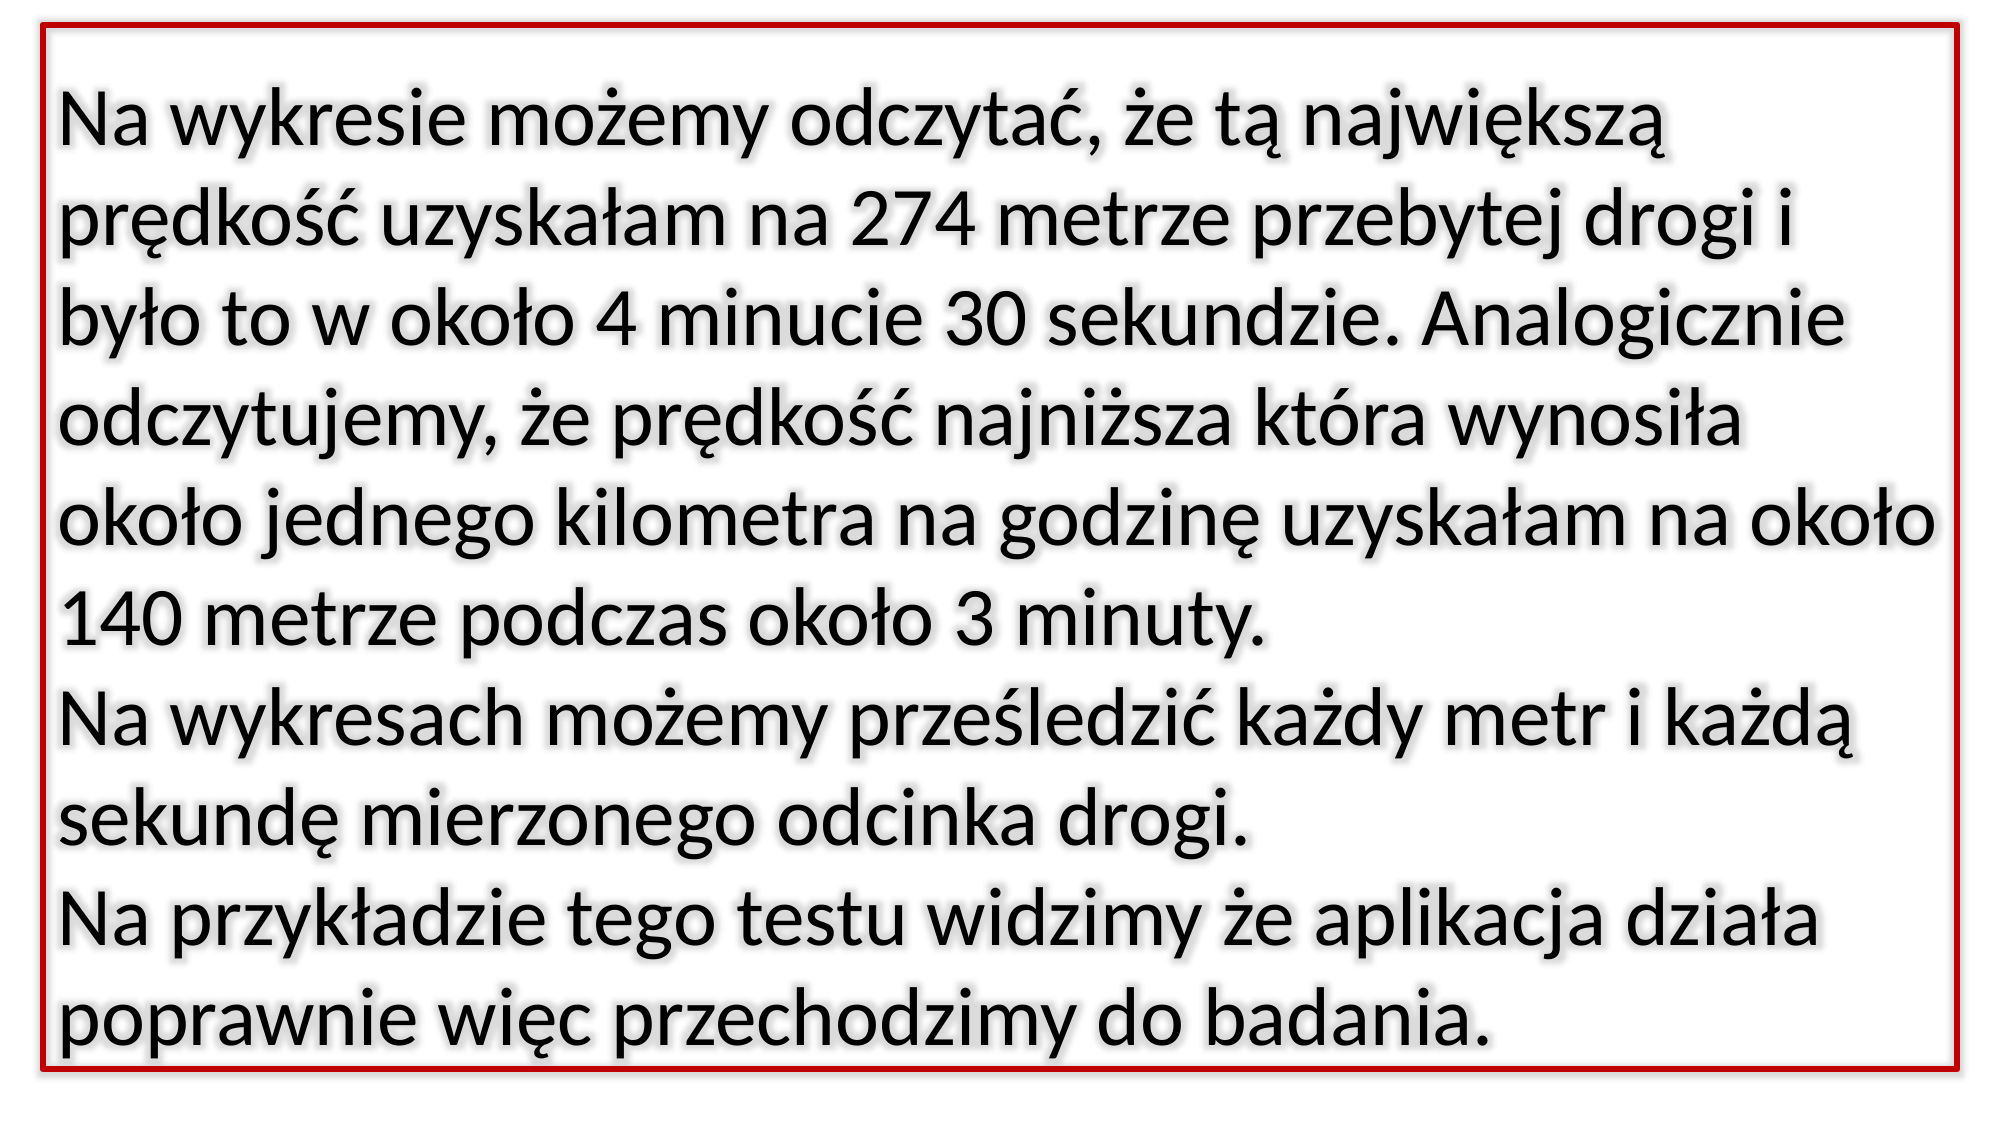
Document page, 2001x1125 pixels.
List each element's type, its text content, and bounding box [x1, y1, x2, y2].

text_box Na wykresie możemy odczytać, że tą największą prędkość uzyskałam na 274 metrze przebytej drogi i było to w około 4 minucie 30 sekundzie. Analogicznie odczytujemy, że prędkość najniższa która wynosiła około jednego kilometra na godzinę uzyskałam na około 140 metrze podczas około 3 minuty. Na wykresach możemy prześledzić każdy metr i każdą sekundę mierzonego odcinka drogi. Na przykładzie tego testu widzimy że aplikacja działa poprawnie więc przechodzimy do badania. [42, 24, 1958, 1070]
